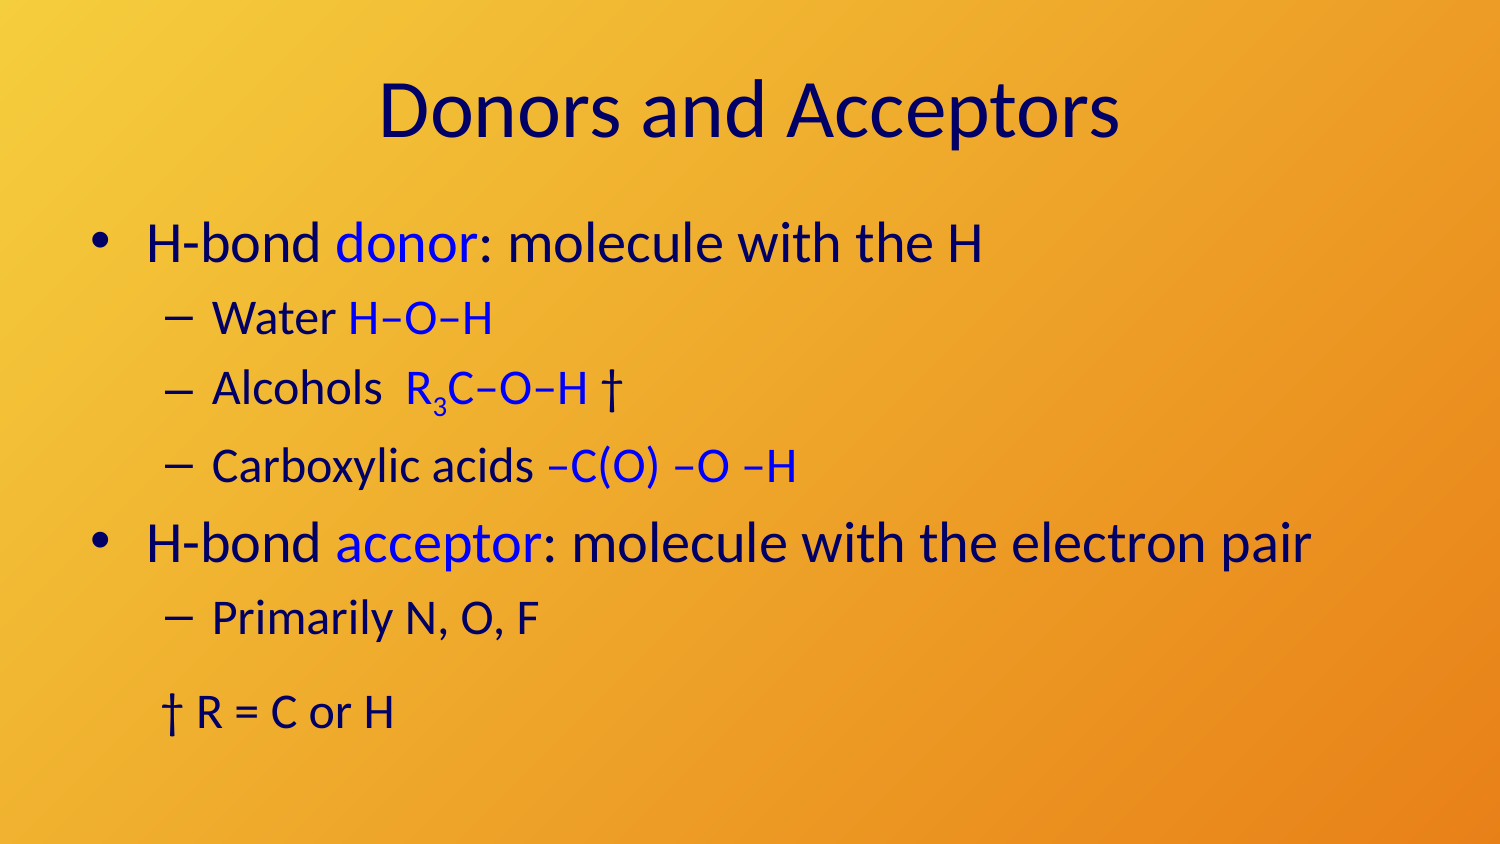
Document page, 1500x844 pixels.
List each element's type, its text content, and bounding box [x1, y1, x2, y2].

list H-bond donor: molecule with the H Water H–O–H Alcohols R3C–O–H † Carboxylic acids –C(O) –O –H H-bond acceptor: molecule with the electron pair Primarily N, O, F [75, 196, 1425, 672]
text_box † R = C or H [145, 671, 411, 747]
title Donors and Acceptors [75, 33, 1425, 175]
